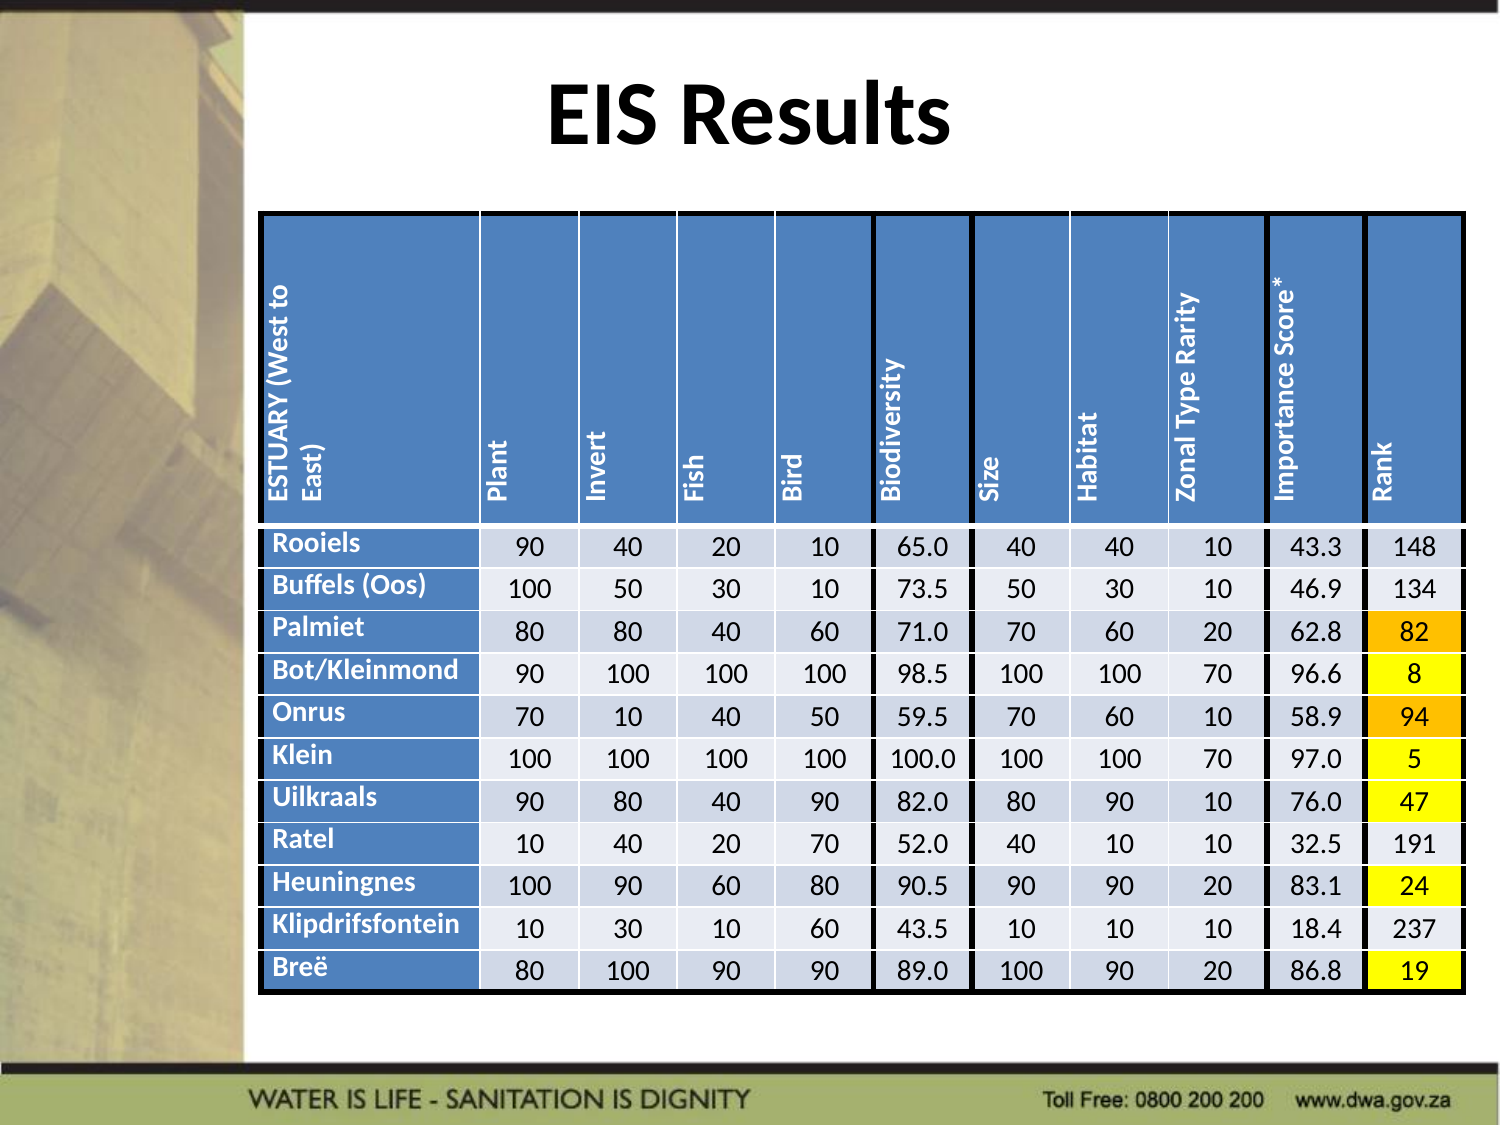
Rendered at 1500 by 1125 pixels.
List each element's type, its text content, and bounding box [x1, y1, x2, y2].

table_cell Rooiels [264, 529, 479, 567]
table_cell 24 [1368, 866, 1461, 906]
table_cell 59.5 [876, 696, 969, 737]
table_cell 100 [776, 739, 871, 779]
table_cell 60 [776, 611, 871, 652]
table_cell 10 [975, 908, 1069, 949]
table_cell 60 [1071, 611, 1168, 652]
table_cell 94 [1368, 696, 1461, 737]
table_cell 18.4 [1270, 908, 1362, 949]
table_cell 100 [975, 739, 1069, 779]
table_cell 237 [1368, 908, 1461, 949]
table_cell 80 [580, 611, 676, 652]
table_cell 46.9 [1270, 569, 1362, 610]
table_cell 71.0 [876, 611, 969, 652]
table_cell 40 [678, 781, 774, 822]
table_cell 70 [975, 611, 1069, 652]
table_cell 40 [678, 696, 774, 737]
table_cell 10 [1169, 696, 1264, 737]
table_cell 80 [481, 611, 578, 652]
table_cell 70 [776, 823, 871, 864]
table_cell 73.5 [876, 569, 969, 610]
picture [0, 0, 1500, 1125]
table_cell 100 [580, 951, 676, 989]
table_cell 100.0 [876, 739, 969, 779]
table_cell 90 [975, 866, 1069, 906]
table_cell 60 [678, 866, 774, 906]
table_cell 100 [481, 569, 578, 610]
table_cell 80 [776, 866, 871, 906]
table_cell 70 [481, 696, 578, 737]
table_cell 40 [1071, 529, 1168, 567]
table_cell 10 [1169, 529, 1264, 567]
table_cell 90 [678, 951, 774, 989]
table_header Rank [1368, 216, 1461, 523]
table_cell 76.0 [1270, 781, 1362, 822]
table_cell 100 [975, 951, 1069, 989]
table_cell 89.0 [876, 951, 969, 989]
table_header Habitat [1071, 216, 1168, 523]
table_cell 96.6 [1270, 654, 1362, 694]
table_cell 100 [678, 654, 774, 694]
table_cell 10 [1169, 569, 1264, 610]
table_cell 40 [580, 529, 676, 567]
table_cell 100 [580, 654, 676, 694]
table_cell 148 [1368, 529, 1461, 567]
table_header Plant [481, 216, 578, 523]
table_cell 5 [1368, 739, 1461, 779]
table_cell 60 [776, 908, 871, 949]
title EIS Results [75, 45, 1425, 233]
table_cell 10 [678, 908, 774, 949]
table_header Bird [776, 216, 871, 523]
table_cell 10 [481, 908, 578, 949]
table_cell 20 [1169, 951, 1264, 989]
table_cell 83.1 [1270, 866, 1362, 906]
table_cell 10 [580, 696, 676, 737]
table_cell Klipdrifsfontein [264, 908, 479, 949]
table_cell 47 [1368, 781, 1461, 822]
table_header Biodiversity [876, 216, 969, 523]
table_cell 10 [1071, 908, 1168, 949]
table_cell 90 [1071, 951, 1168, 989]
table_cell 80 [580, 781, 676, 822]
table_cell 90 [1071, 866, 1168, 906]
table_cell 10 [1071, 823, 1168, 864]
table_cell 100 [1071, 739, 1168, 779]
table_cell 10 [776, 569, 871, 610]
table_cell Breë [264, 951, 479, 989]
table_cell 20 [1169, 611, 1264, 652]
table_header Size [975, 216, 1069, 523]
table_cell 60 [1071, 696, 1168, 737]
table_cell 10 [776, 529, 871, 567]
table_cell 90 [776, 781, 871, 822]
table_cell 8 [1368, 654, 1461, 694]
table_cell 40 [975, 529, 1069, 567]
table_cell 58.9 [1270, 696, 1362, 737]
table_cell Bot/Kleinmond [264, 654, 479, 694]
table_cell 80 [481, 951, 578, 989]
table_cell Onrus [264, 696, 479, 737]
table_cell 40 [975, 823, 1069, 864]
table_cell Palmiet [264, 611, 479, 652]
table_cell 50 [776, 696, 871, 737]
table_cell 90.5 [876, 866, 969, 906]
table_cell 10 [1169, 823, 1264, 864]
table_cell 50 [975, 569, 1069, 610]
table_cell 40 [678, 611, 774, 652]
table_cell 82 [1368, 611, 1461, 652]
table_cell 100 [1071, 654, 1168, 694]
table_cell 82.0 [876, 781, 969, 822]
table_cell 62.8 [1270, 611, 1362, 652]
table_cell 10 [1169, 908, 1264, 949]
table_cell 100 [481, 739, 578, 779]
table_cell 134 [1368, 569, 1461, 610]
table_cell 80 [975, 781, 1069, 822]
table_cell 30 [580, 908, 676, 949]
table_cell 43.3 [1270, 529, 1362, 567]
table_cell 20 [678, 823, 774, 864]
table_header Invert [580, 216, 676, 523]
table_cell 90 [481, 529, 578, 567]
table_cell Klein [264, 739, 479, 779]
table_cell 19 [1368, 951, 1461, 989]
table_cell 90 [1071, 781, 1168, 822]
table_header Importance Score* [1270, 216, 1362, 523]
table_cell 100 [776, 654, 871, 694]
table_cell Uilkraals [264, 781, 479, 822]
table_cell 50 [580, 569, 676, 610]
table_header ESTUARY (West to East) [264, 216, 479, 523]
table_cell 100 [580, 739, 676, 779]
table_cell 100 [975, 654, 1069, 694]
table_cell Buffels (Oos) [264, 569, 479, 610]
table_header Zonal Type Rarity [1169, 216, 1264, 523]
table_cell 40 [580, 823, 676, 864]
table_cell 30 [678, 569, 774, 610]
table_cell 90 [481, 654, 578, 694]
table_cell 52.0 [876, 823, 969, 864]
table_cell 20 [678, 529, 774, 567]
table_cell 32.5 [1270, 823, 1362, 864]
table_cell 70 [975, 696, 1069, 737]
table_cell 86.8 [1270, 951, 1362, 989]
table_cell 100 [481, 866, 578, 906]
table_cell 70 [1169, 654, 1264, 694]
table_cell 97.0 [1270, 739, 1362, 779]
table_cell 98.5 [876, 654, 969, 694]
table_cell 20 [1169, 866, 1264, 906]
table_cell 90 [481, 781, 578, 822]
table_cell 10 [481, 823, 578, 864]
table_cell 90 [776, 951, 871, 989]
table_cell 10 [1169, 781, 1264, 822]
table_cell 100 [678, 739, 774, 779]
table_cell Ratel [264, 823, 479, 864]
table_header Fish [678, 216, 774, 523]
table_cell 30 [1071, 569, 1168, 610]
table_cell Heuningnes [264, 866, 479, 906]
table_cell 65.0 [876, 529, 969, 567]
table_cell 43.5 [876, 908, 969, 949]
table_cell 191 [1368, 823, 1461, 864]
table_cell 70 [1169, 739, 1264, 779]
table_cell 90 [580, 866, 676, 906]
